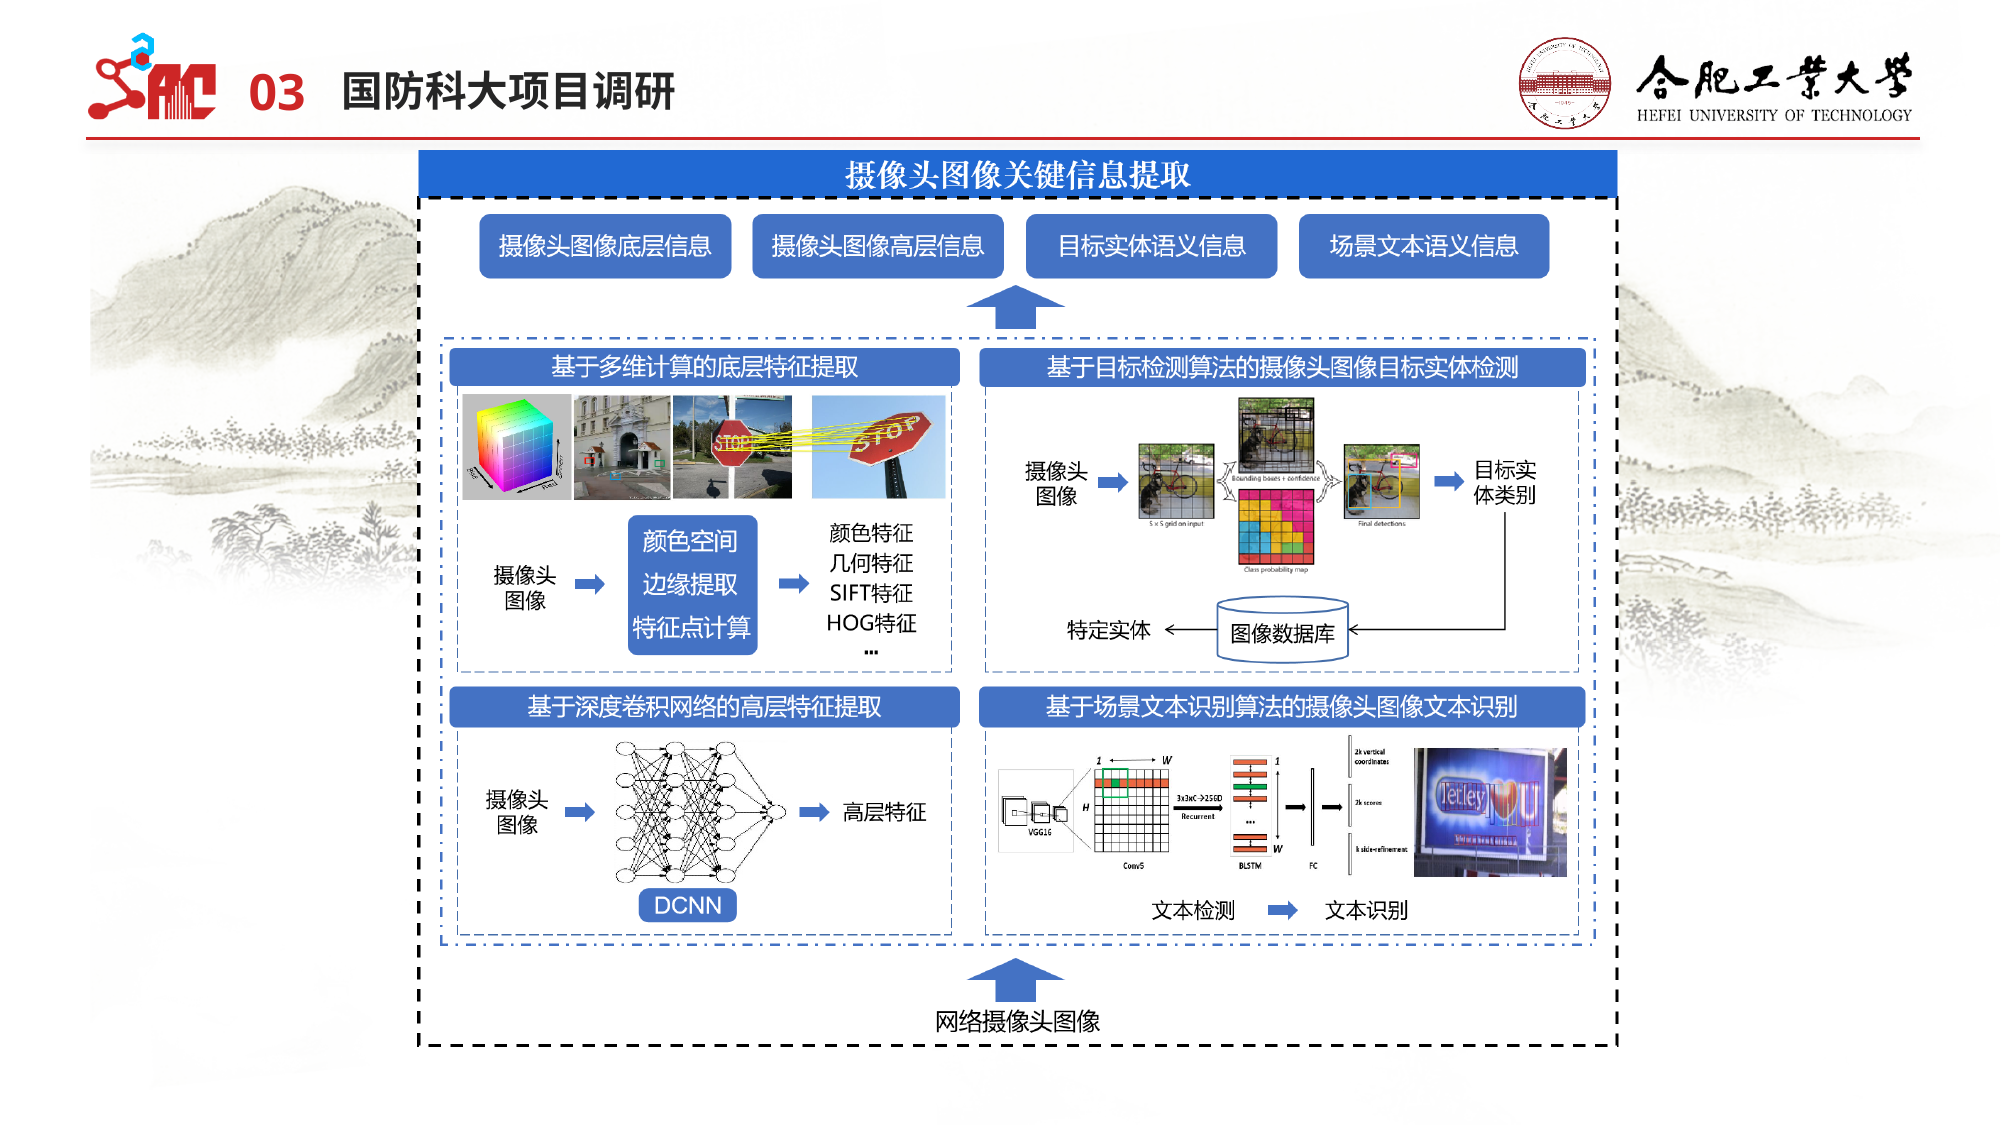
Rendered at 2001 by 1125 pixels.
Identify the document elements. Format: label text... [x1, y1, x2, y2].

picture [0, 0, 2001, 1125]
text_box 03 [233, 40, 367, 131]
text_box 国防科大项目调研 [326, 44, 1022, 122]
